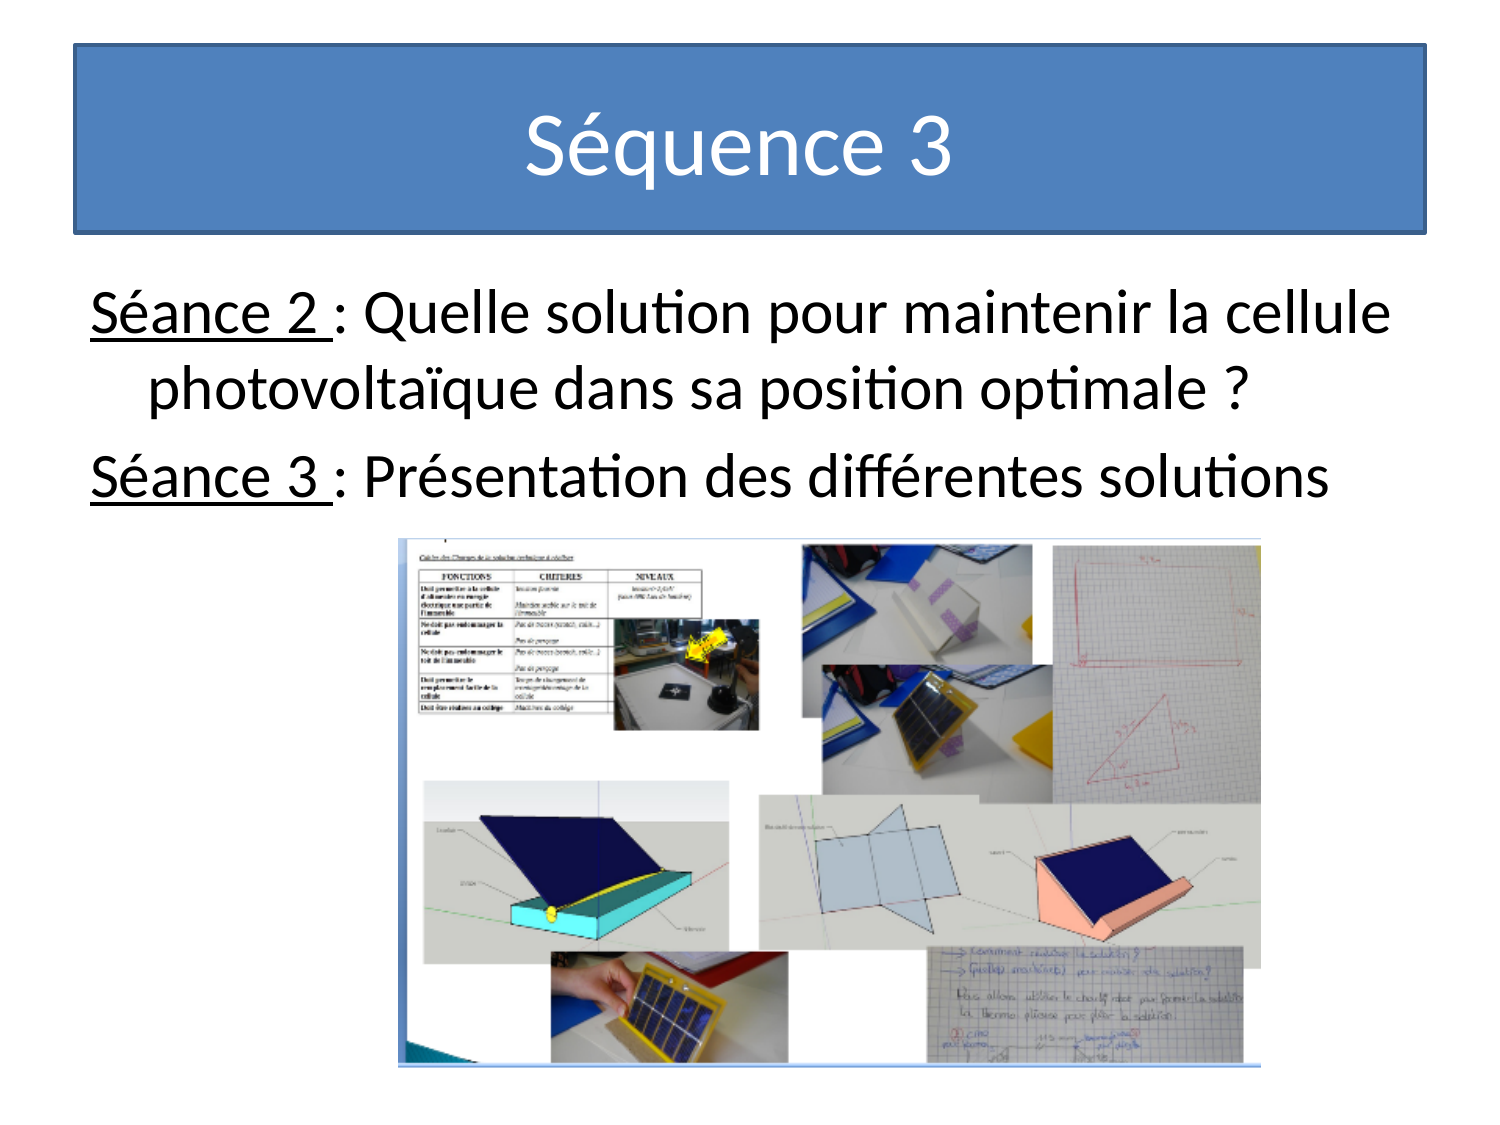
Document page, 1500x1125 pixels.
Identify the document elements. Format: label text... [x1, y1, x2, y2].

list Séance 2 : Quelle solution pour maintenir la cellule photovoltaïque dans sa position optimale ? Séance 3 : Présentation des différentes solutions [75, 262, 1425, 528]
title Séquence 3 [73, 43, 1427, 235]
picture [398, 538, 1261, 1071]
